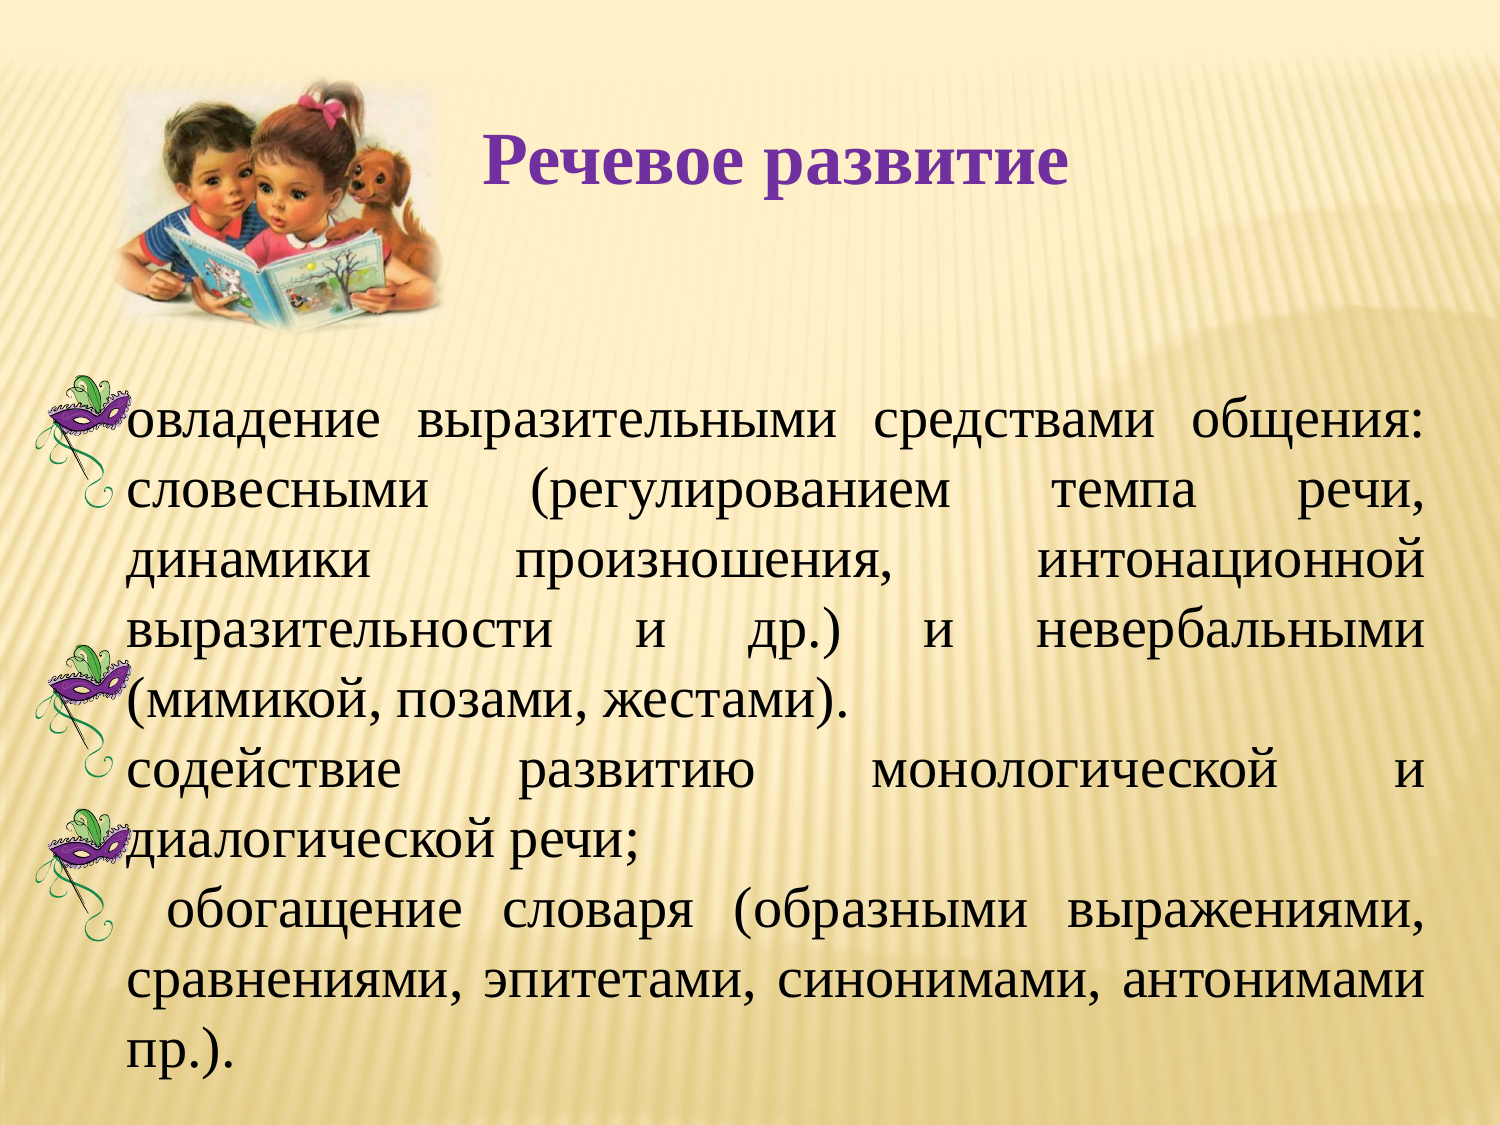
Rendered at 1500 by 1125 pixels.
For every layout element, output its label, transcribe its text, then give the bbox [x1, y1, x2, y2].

picture [34, 644, 133, 779]
picture [105, 70, 452, 339]
picture [34, 374, 133, 509]
text_box Речевое развитие овладение выразительными средствами общения: словесными (регулированием темпа речи, динамики произношения, интонационной выразительности и др.) и невербальными (мимикой, позами, жестами). содействие развитию монологической и диалогической речи; обогащение словаря (образными выражениями, сравнениями, эпитетами, синонимами, антонимами пр.). [112, 101, 1442, 1125]
picture [34, 808, 133, 943]
